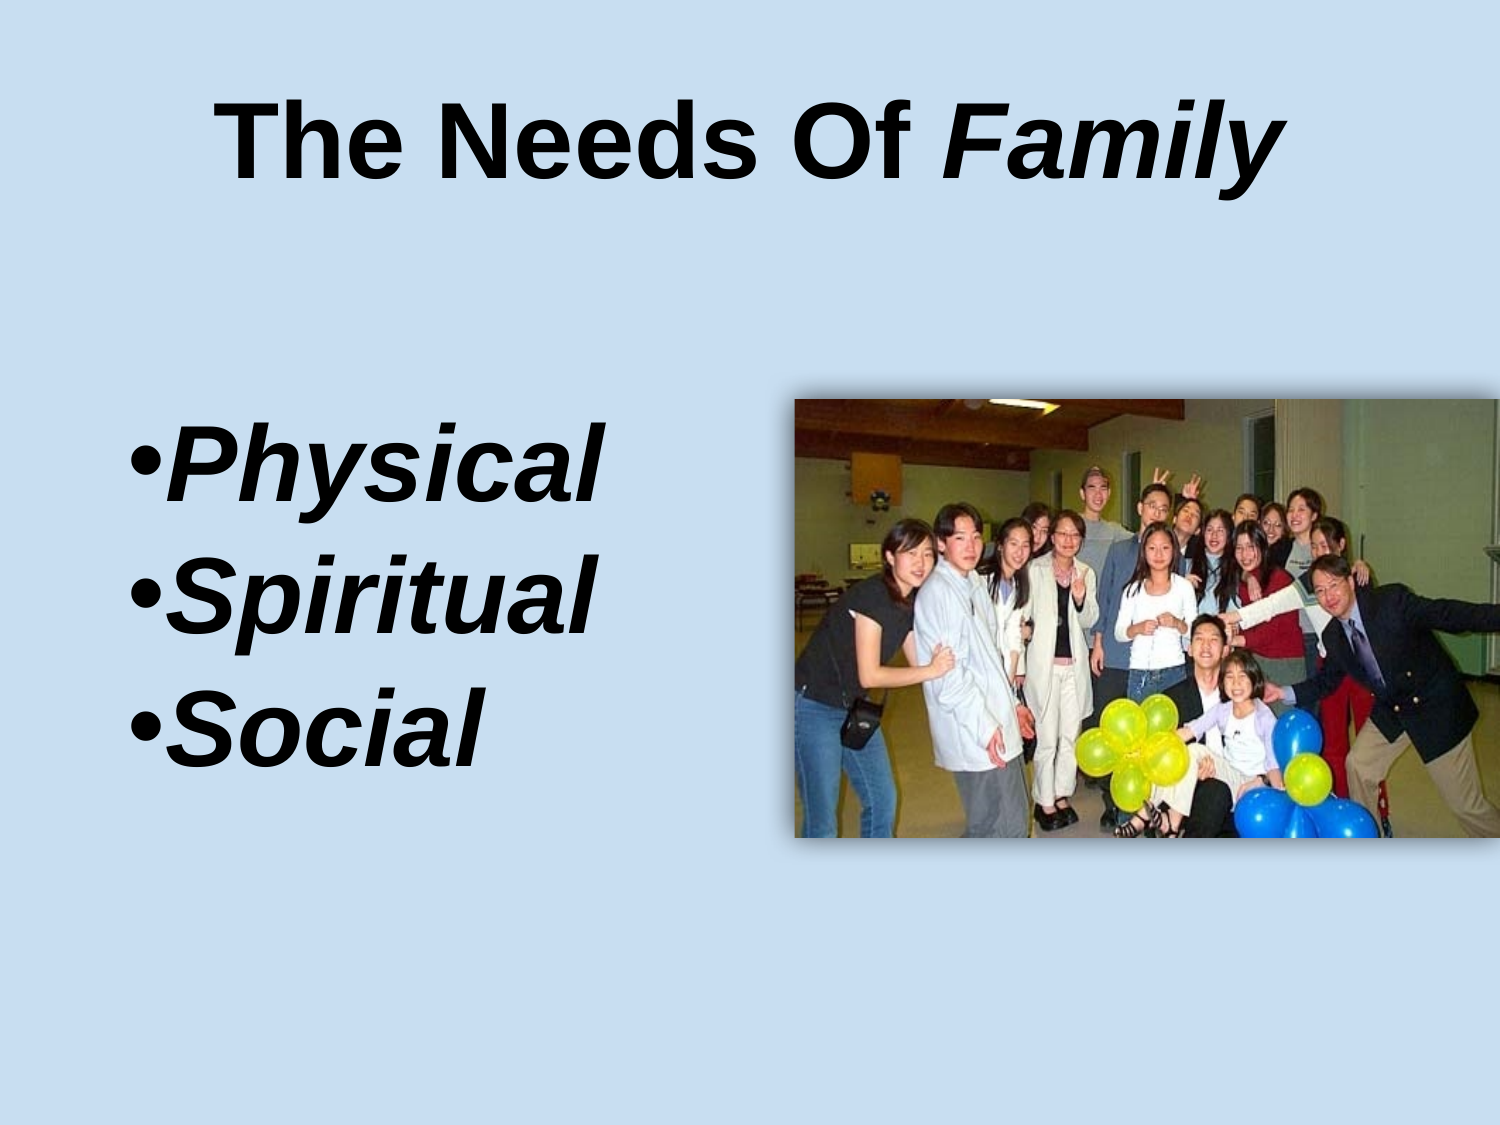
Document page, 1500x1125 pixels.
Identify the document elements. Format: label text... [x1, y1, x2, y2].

text_box The Needs Of Family [198, 62, 1329, 208]
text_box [794, 399, 1500, 838]
list Physical Spiritual Social [112, 399, 713, 825]
